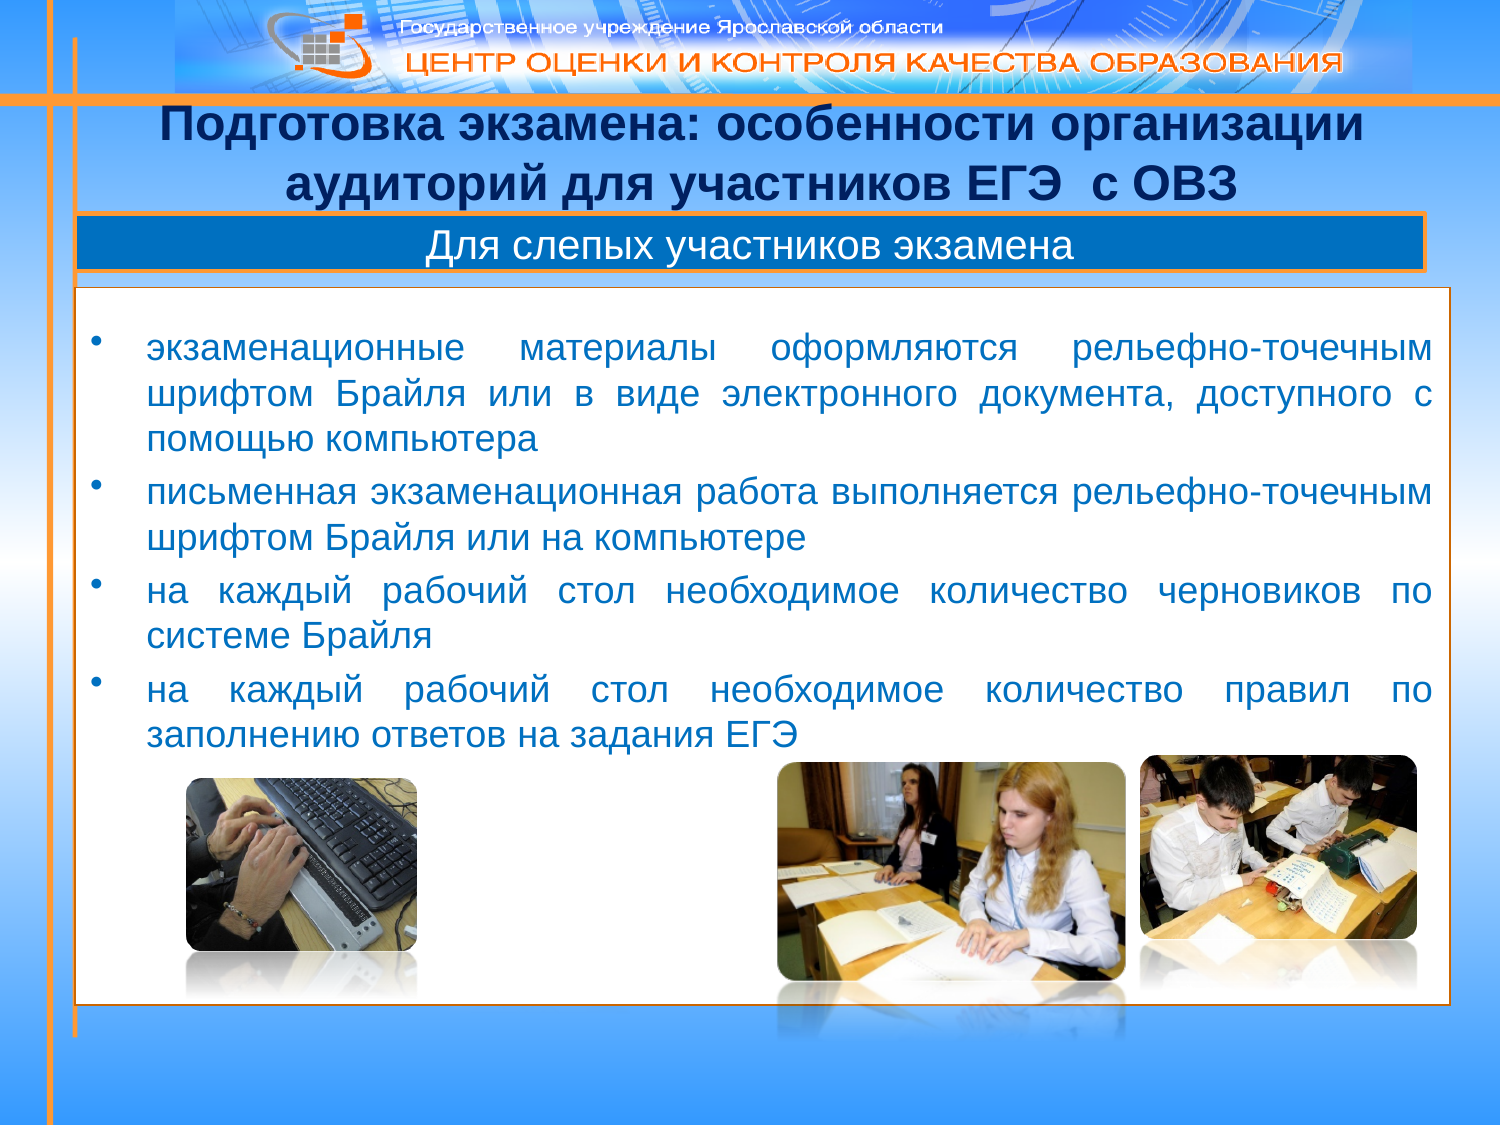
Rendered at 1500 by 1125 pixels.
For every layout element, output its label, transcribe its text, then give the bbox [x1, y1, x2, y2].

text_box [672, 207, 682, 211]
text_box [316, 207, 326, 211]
list экзаменационные материалы оформляются рельефно-точечным шрифтом Брайля или в виде электронного документа, доступного с помощью компьютера письменная экзаменационная работа выполняется рельефно-точечным шрифтом Брайля или на компьютере на каждый рабочий стол необходимое количество черновиков по системе Брайля на каждый рабочий стол необходимое количество правил по заполнению ответов на задания ЕГЭ [74, 287, 1451, 1006]
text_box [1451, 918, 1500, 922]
text_box Для слепых участников экзамена [73, 211, 1427, 273]
text_box [1451, 835, 1500, 839]
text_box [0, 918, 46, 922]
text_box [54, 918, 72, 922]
text_box [54, 835, 72, 839]
title Подготовка экзамена: особенности организации аудиторий для участников ЕГЭ с ОВЗ [49, 99, 1476, 201]
picture [174, 0, 1413, 93]
picture [1137, 755, 1420, 1125]
text_box [0, 835, 46, 839]
picture [182, 762, 635, 1125]
picture [774, 762, 1129, 1125]
